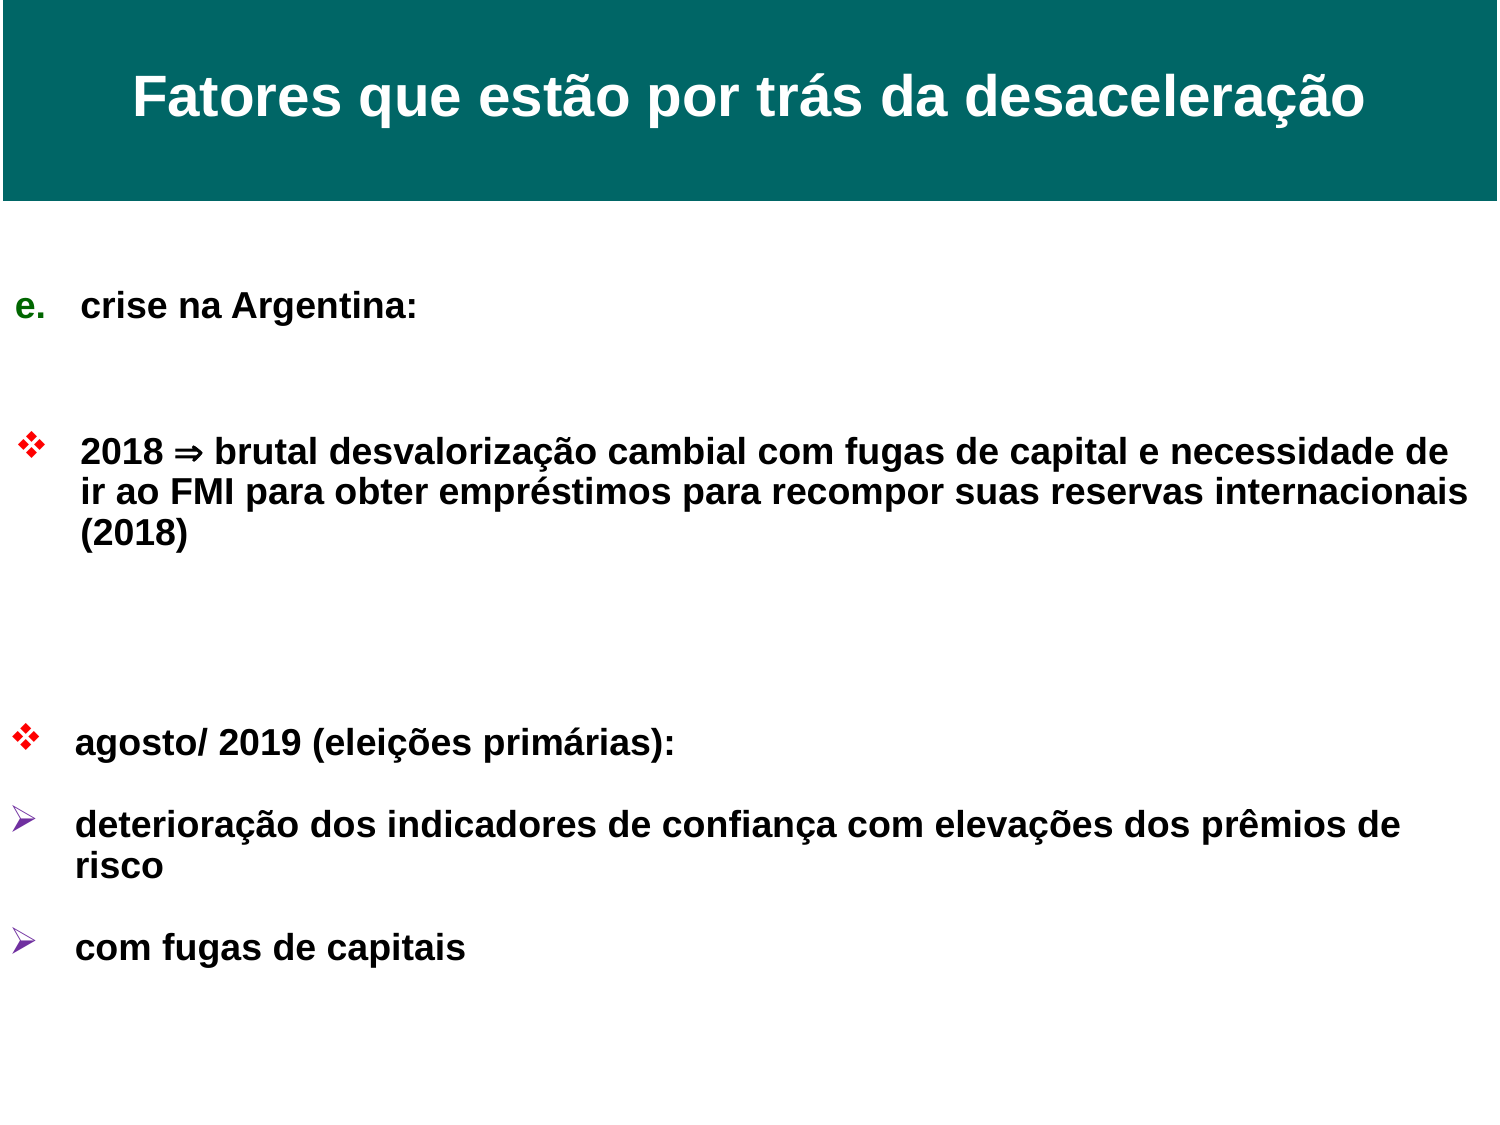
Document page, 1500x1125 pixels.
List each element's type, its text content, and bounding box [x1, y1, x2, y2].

text_box Fatores que estão por trás da desaceleração [0, 0, 1500, 204]
text_box agosto/ 2019 (eleições primárias): deterioração dos indicadores de confiança com elevações dos prêmios de risco com fugas de capitais [0, 715, 1495, 976]
text_box crise na Argentina: [0, 278, 1500, 335]
text_box 2018  brutal desvalorização cambial com fugas de capital e necessidade de ir ao FMI para obter empréstimos para recompor suas reservas internacionais (2018) [0, 424, 1500, 561]
